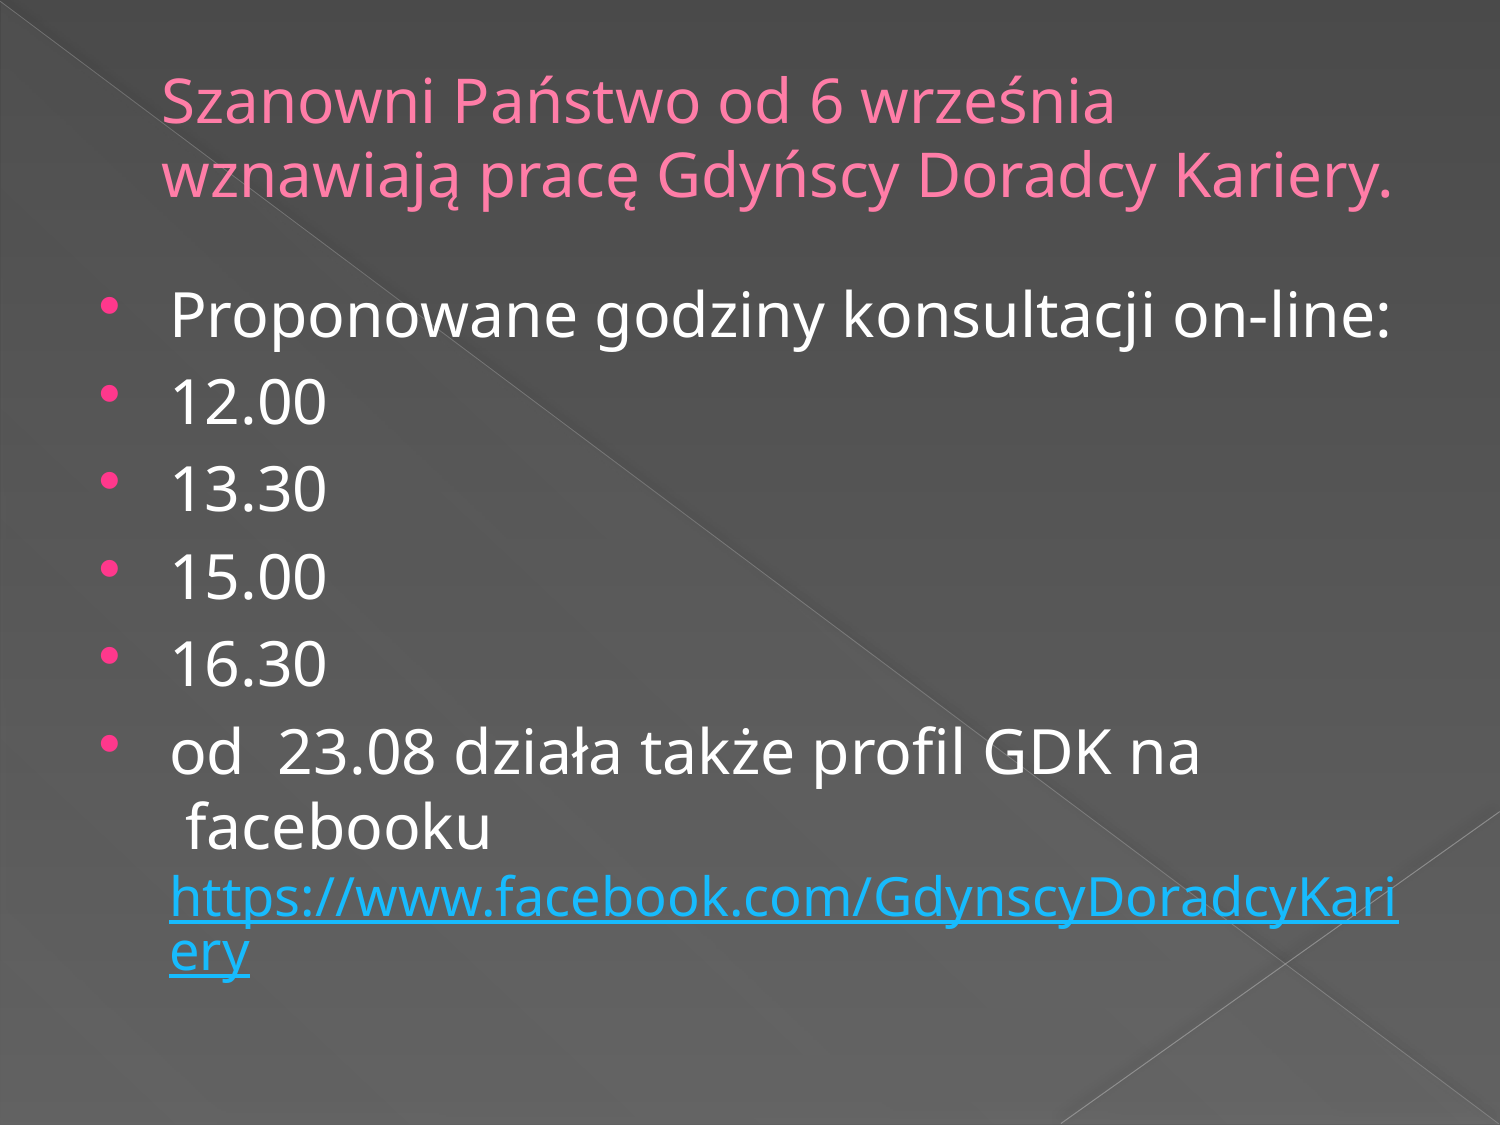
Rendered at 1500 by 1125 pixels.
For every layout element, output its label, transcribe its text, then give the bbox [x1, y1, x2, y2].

title Szanowni Państwo od 6 września wznawiają pracę Gdyńscy Doradcy Kariery. [64, 42, 1415, 303]
list Proponowane godziny konsultacji on-line: 12.00 13.30 15.00 16.30 od 23.08 działa także profil GDK na facebooku https://www.facebook.com/GdynscyDoradcyKariery [75, 267, 1425, 1005]
